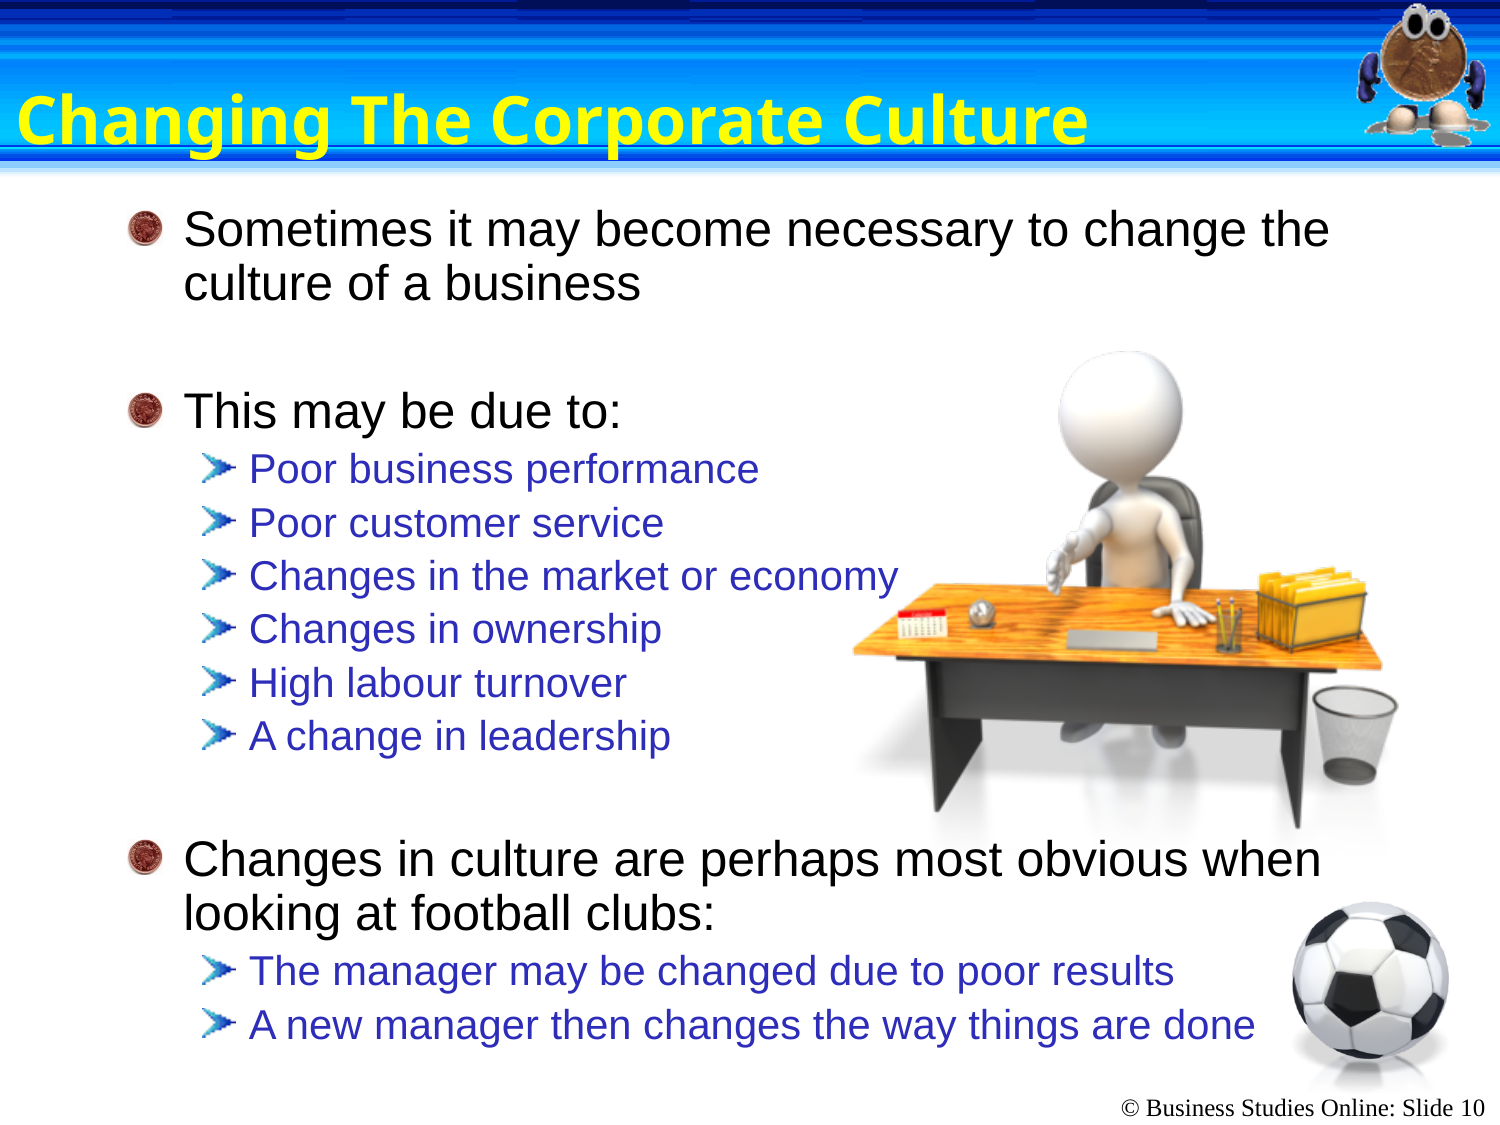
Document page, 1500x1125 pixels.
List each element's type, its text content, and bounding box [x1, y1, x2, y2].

picture [202, 719, 236, 750]
picture [202, 955, 236, 985]
picture [202, 453, 236, 483]
picture [1273, 892, 1469, 1095]
picture [202, 613, 236, 643]
picture [0, 0, 1500, 185]
picture [202, 506, 236, 536]
picture [202, 666, 236, 696]
picture [202, 1008, 236, 1038]
picture [202, 559, 236, 590]
picture [127, 392, 163, 428]
picture [127, 210, 163, 246]
picture [127, 839, 163, 875]
picture [815, 333, 1442, 859]
title Changing The Corporate Culture [0, 42, 1276, 193]
text_box Sometimes it may become necessary to change the culture of a business This may be due to: Poor business performance Poor customer service Changes in the market or economy Changes in ownership High labour turnover A change in leadership Changes in culture are perhaps most obvious when looking at football clubs: The manager may be changed due to poor results A new manager then changes the way things are done [112, 196, 1458, 298]
